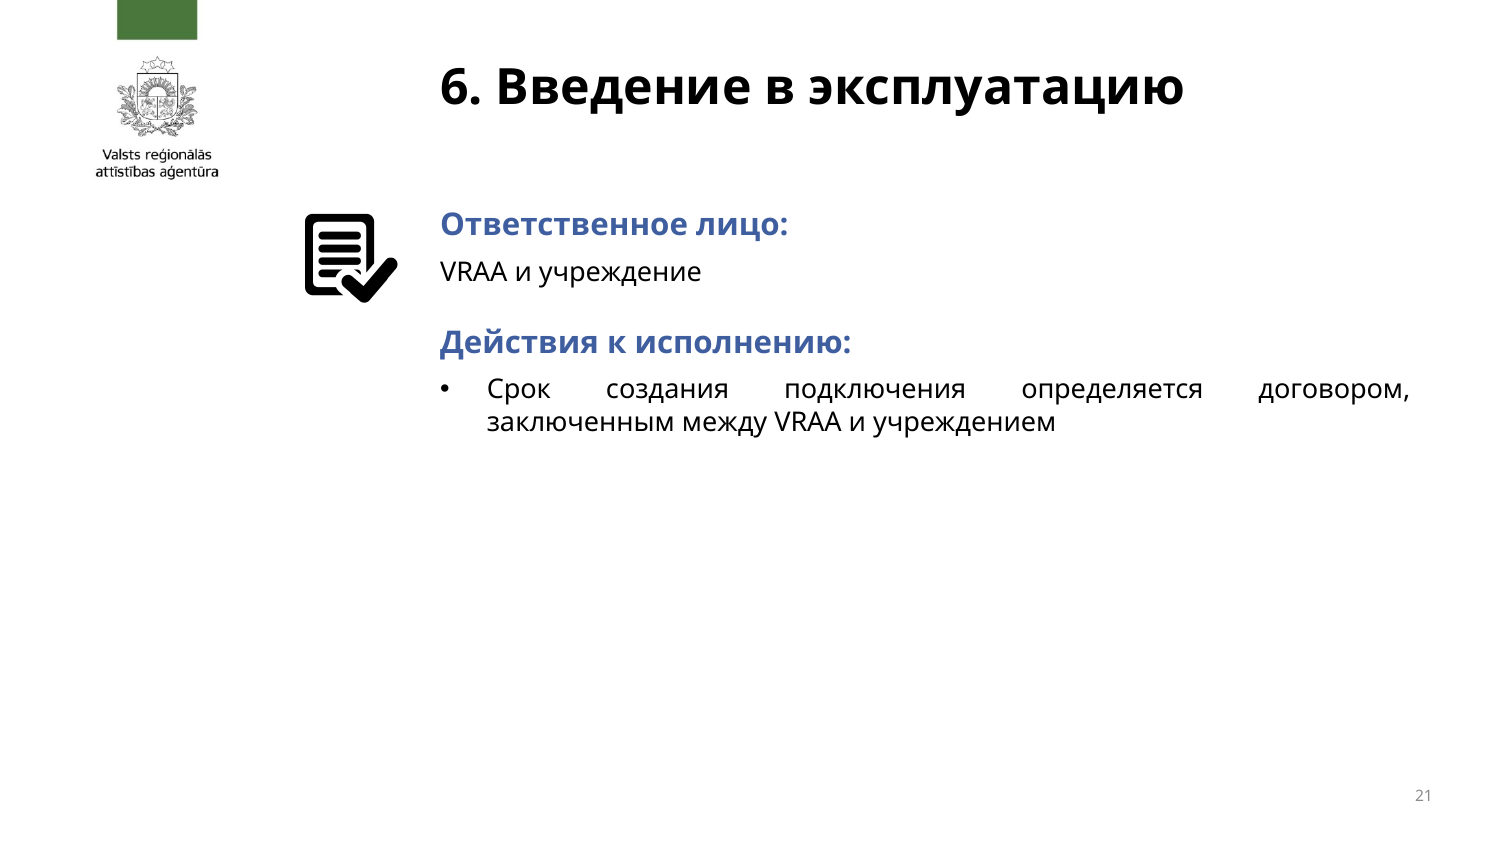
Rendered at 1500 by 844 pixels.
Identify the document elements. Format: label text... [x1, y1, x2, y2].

title 6. Введение в эксплуатацию [425, 46, 1425, 175]
picture [277, 196, 426, 321]
picture [48, 0, 266, 241]
slide_number 21 [1400, 778, 1450, 816]
list Ответственное лицо: VRAA и учреждение Действия к исполнению: Срок создания подключения определяется договором, заключенным между VRAA и учреждением [425, 196, 1425, 785]
